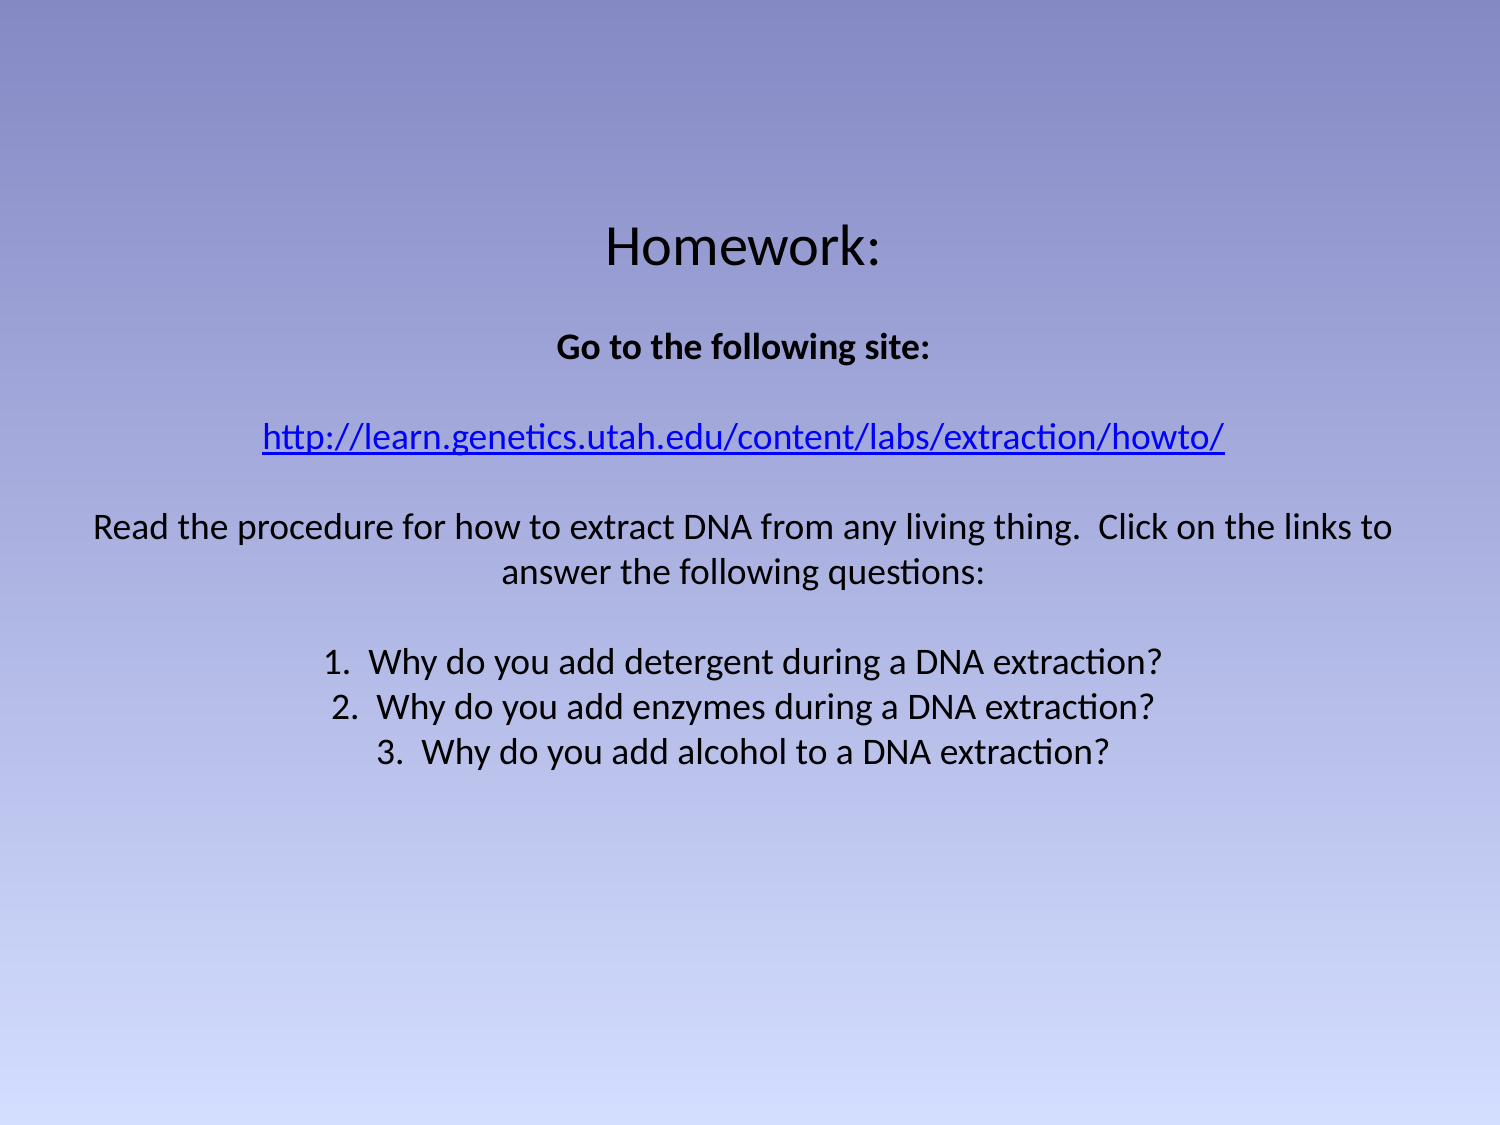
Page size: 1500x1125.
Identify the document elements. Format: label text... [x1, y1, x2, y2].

text_box Homework: Go to the following site: http://learn.genetics.utah.edu/content/labs/extraction/howto/ Read the procedure for how to extract DNA from any living thing. Click on the links to answer the following questions: 1. Why do you add detergent during a DNA extraction? 2. Why do you add enzymes during a DNA extraction? 3. Why do you add alcohol to a DNA extraction? [24, 200, 1463, 780]
